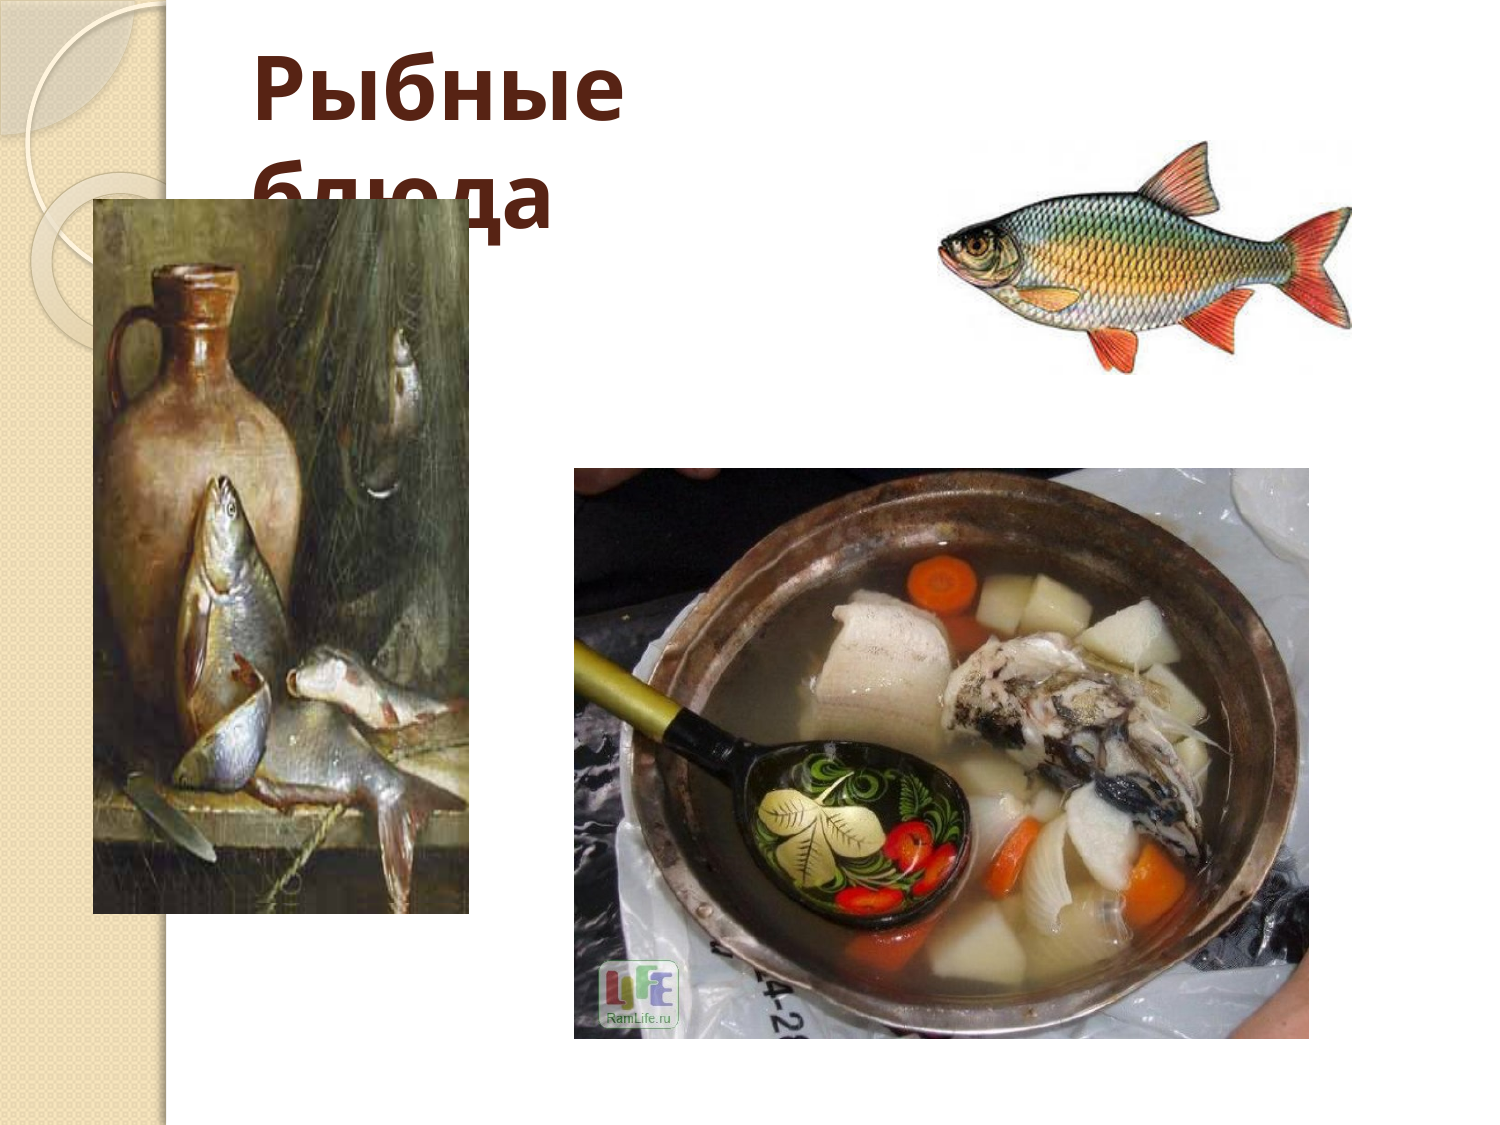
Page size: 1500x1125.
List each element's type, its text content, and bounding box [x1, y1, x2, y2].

picture [573, 468, 1310, 1040]
picture [93, 198, 469, 915]
picture [937, 140, 1352, 376]
title Рыбные блюда [235, 45, 868, 233]
